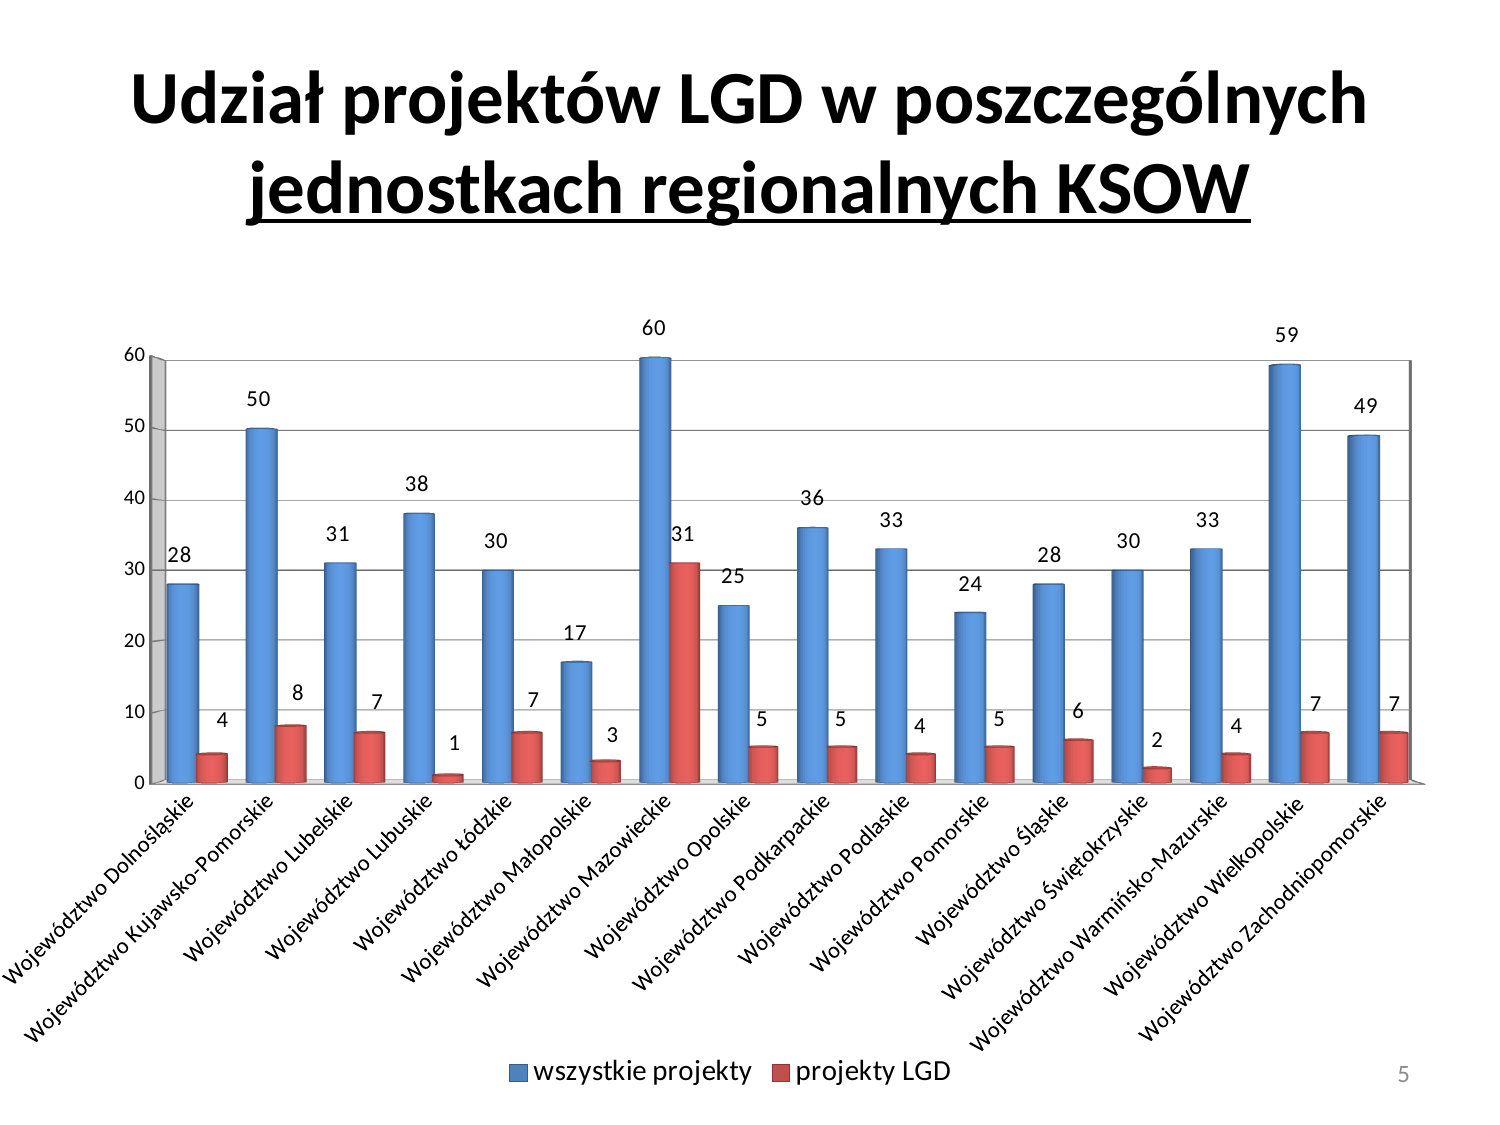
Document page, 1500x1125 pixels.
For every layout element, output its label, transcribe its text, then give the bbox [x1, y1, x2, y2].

title Udział projektów LGD w poszczególnych jednostkach regionalnych KSOW [75, 45, 1425, 233]
chart [0, 266, 1448, 1095]
